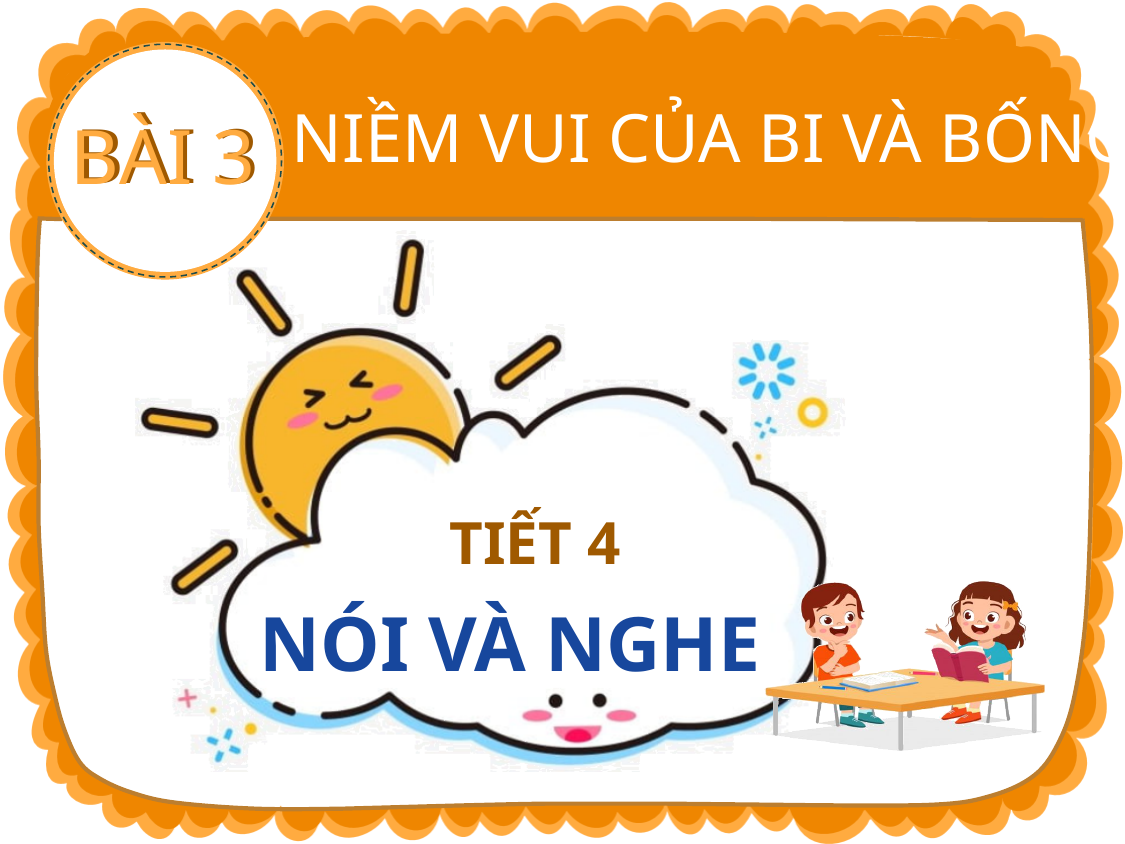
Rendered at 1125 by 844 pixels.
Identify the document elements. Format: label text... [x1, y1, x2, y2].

text_box NIỀM VUI CỦA BI VÀ BỐNG [276, 88, 1125, 184]
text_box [135, 229, 859, 775]
picture [0, 0, 1125, 844]
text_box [55, 101, 326, 209]
